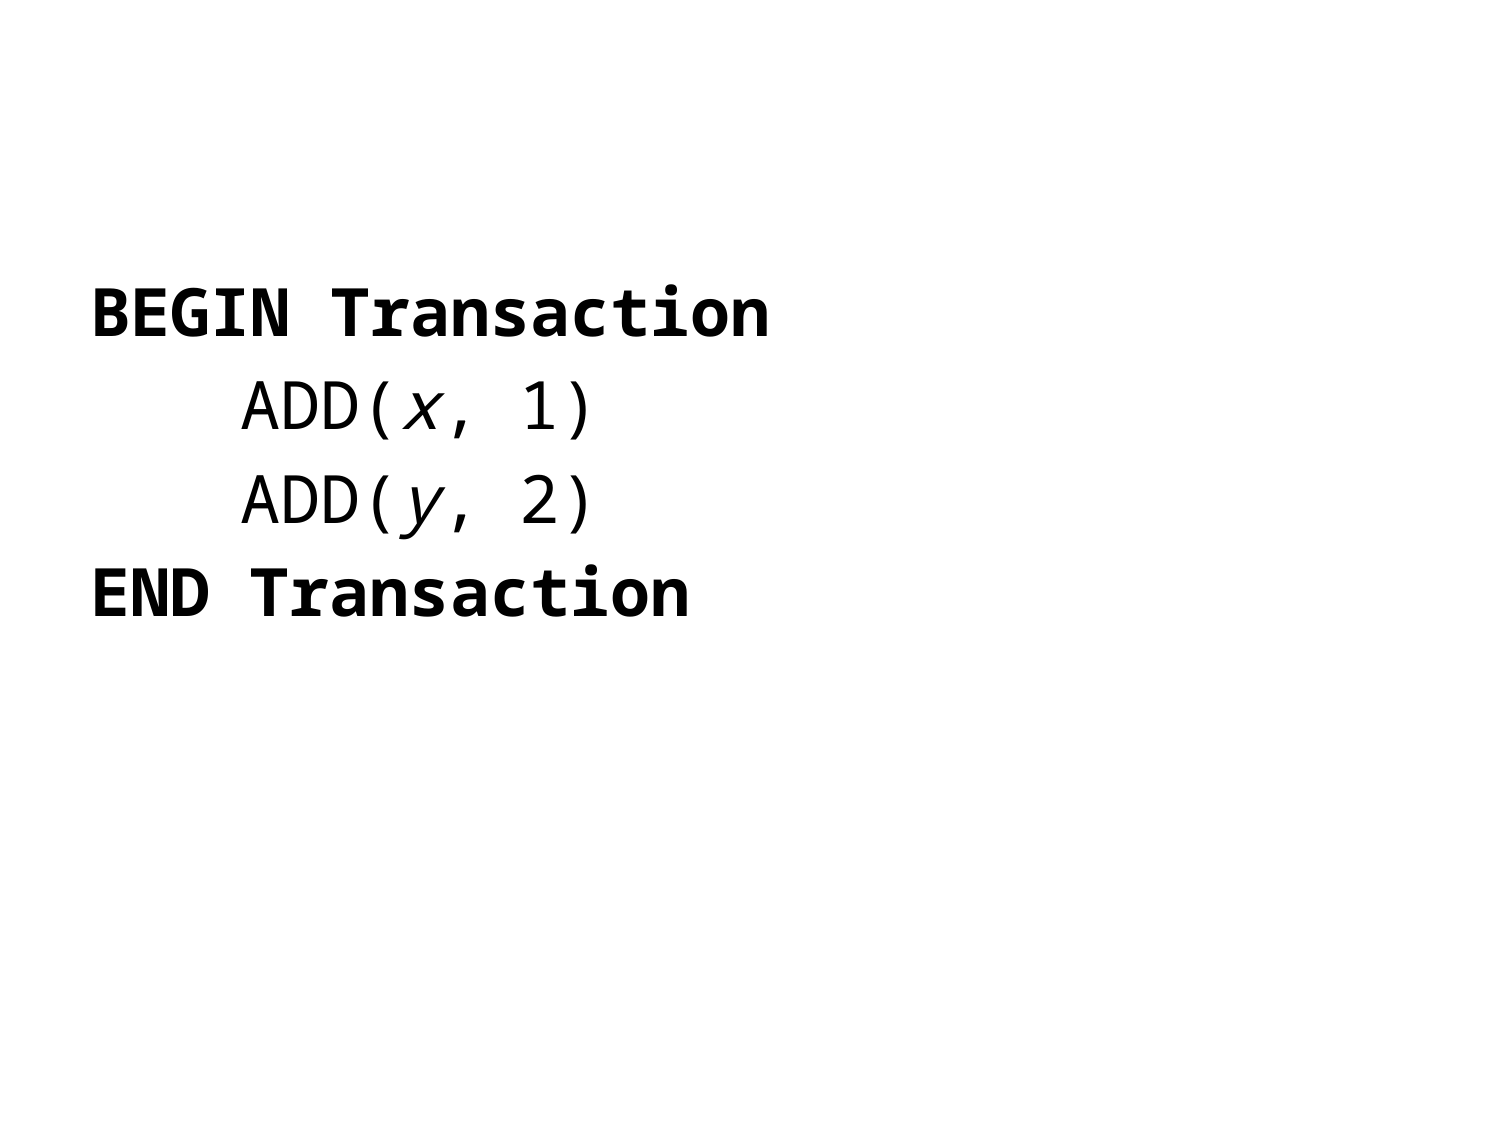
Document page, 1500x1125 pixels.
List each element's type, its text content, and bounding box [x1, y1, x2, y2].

list BEGIN Transaction ADD(x, 1) ADD(y, 2) END Transaction [75, 262, 1425, 1005]
